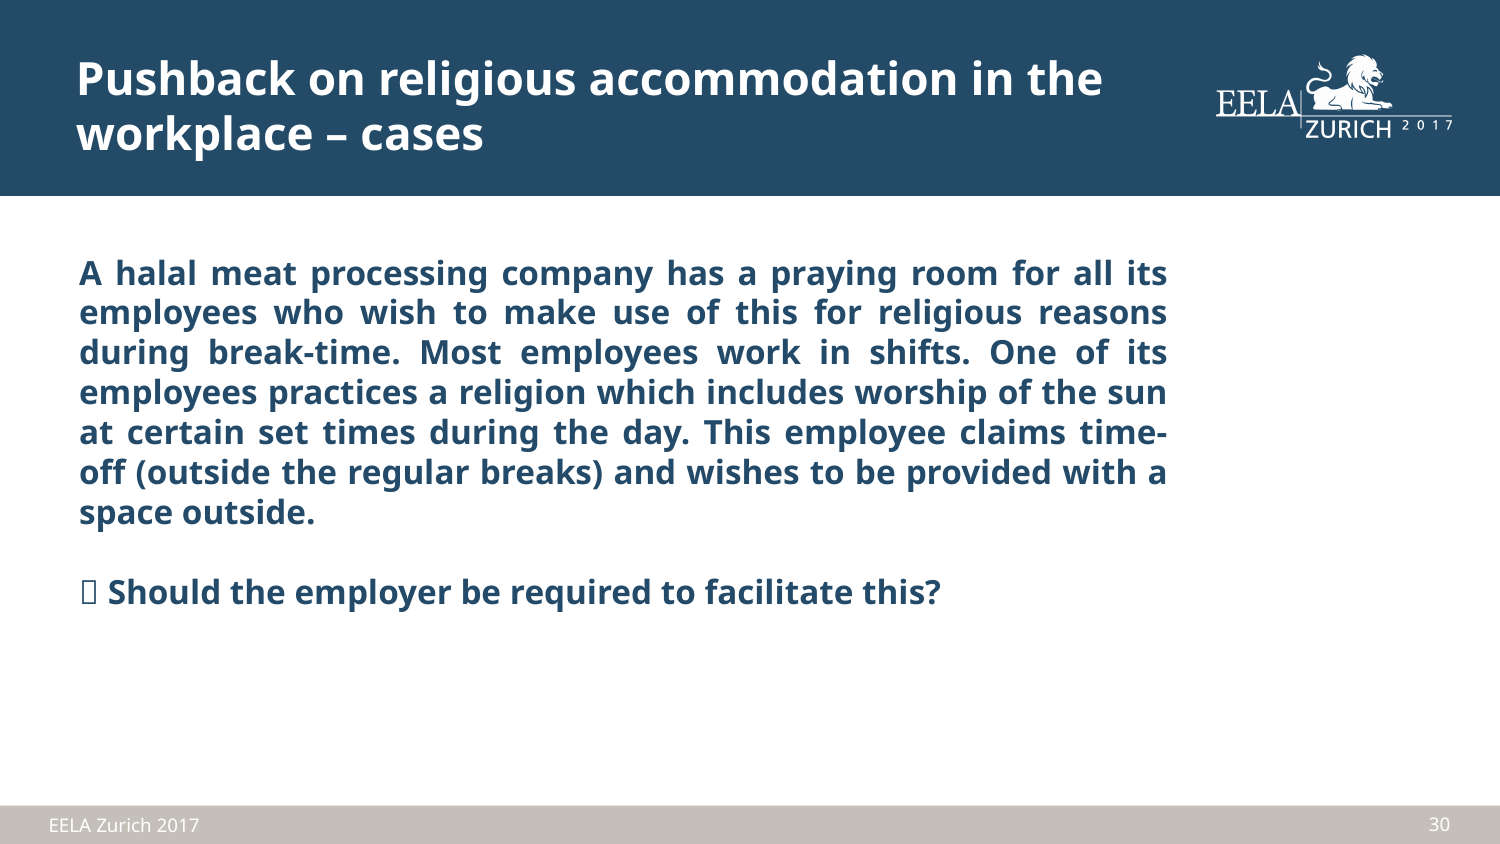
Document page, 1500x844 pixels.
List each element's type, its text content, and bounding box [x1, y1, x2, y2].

text_box Pushback on religious accommodation in the workplace – cases [61, 42, 1184, 167]
slide_number 30 [1127, 803, 1466, 844]
text_box A halal meat processing company has a praying room for all its employees who wish to make use of this for religious reasons during break-time. Most employees work in shifts. One of its employees practices a religion which includes worship of the sun at certain set times during the day. This employee claims time-off (outside the regular breaks) and wishes to be provided with a space outside.  Should the employer be required to facilitate this? [64, 244, 1184, 619]
picture [1216, 54, 1452, 138]
